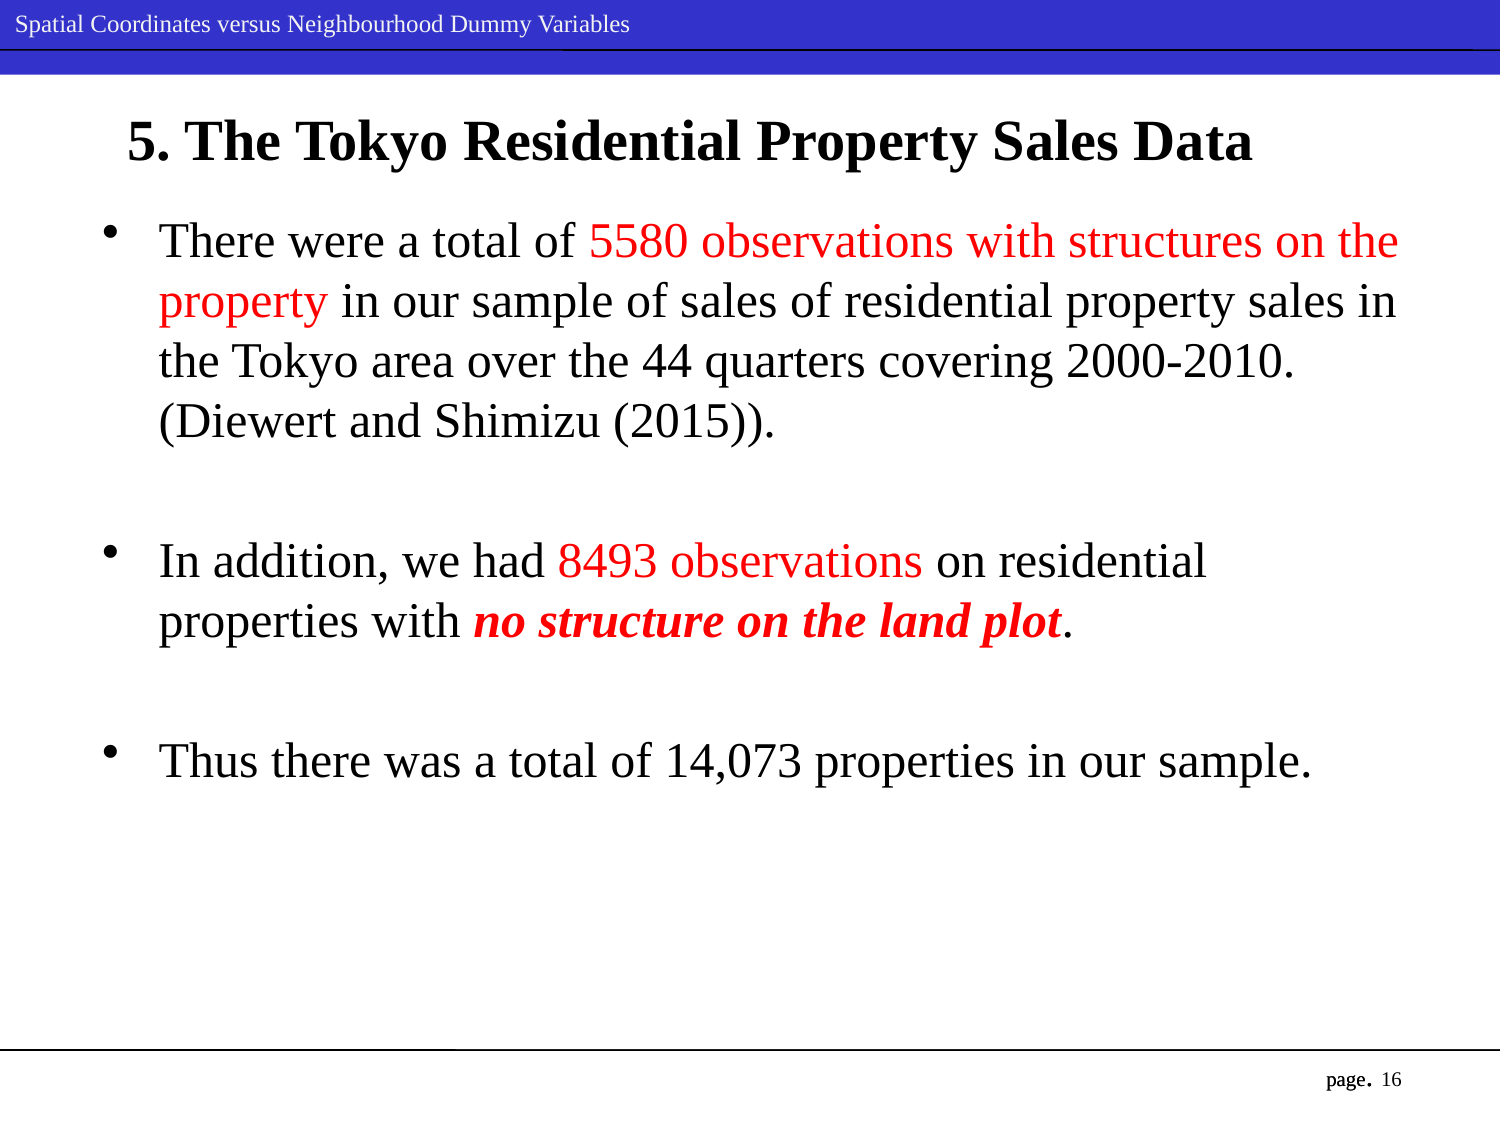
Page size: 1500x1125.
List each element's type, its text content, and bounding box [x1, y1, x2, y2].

slide_number 16 [1316, 1058, 1417, 1125]
title 5. The Tokyo Residential Property Sales Data [112, 99, 1388, 176]
list There were a total of 5580 observations with structures on the property in our sample of sales of residential property sales in the Tokyo area over the 44 quarters covering 2000-2010. (Diewert and Shimizu (2015)). In addition, we had 8493 observations on residential properties with no structure on the land plot. Thus there was a total of 14,073 properties in our sample. [87, 199, 1426, 1038]
